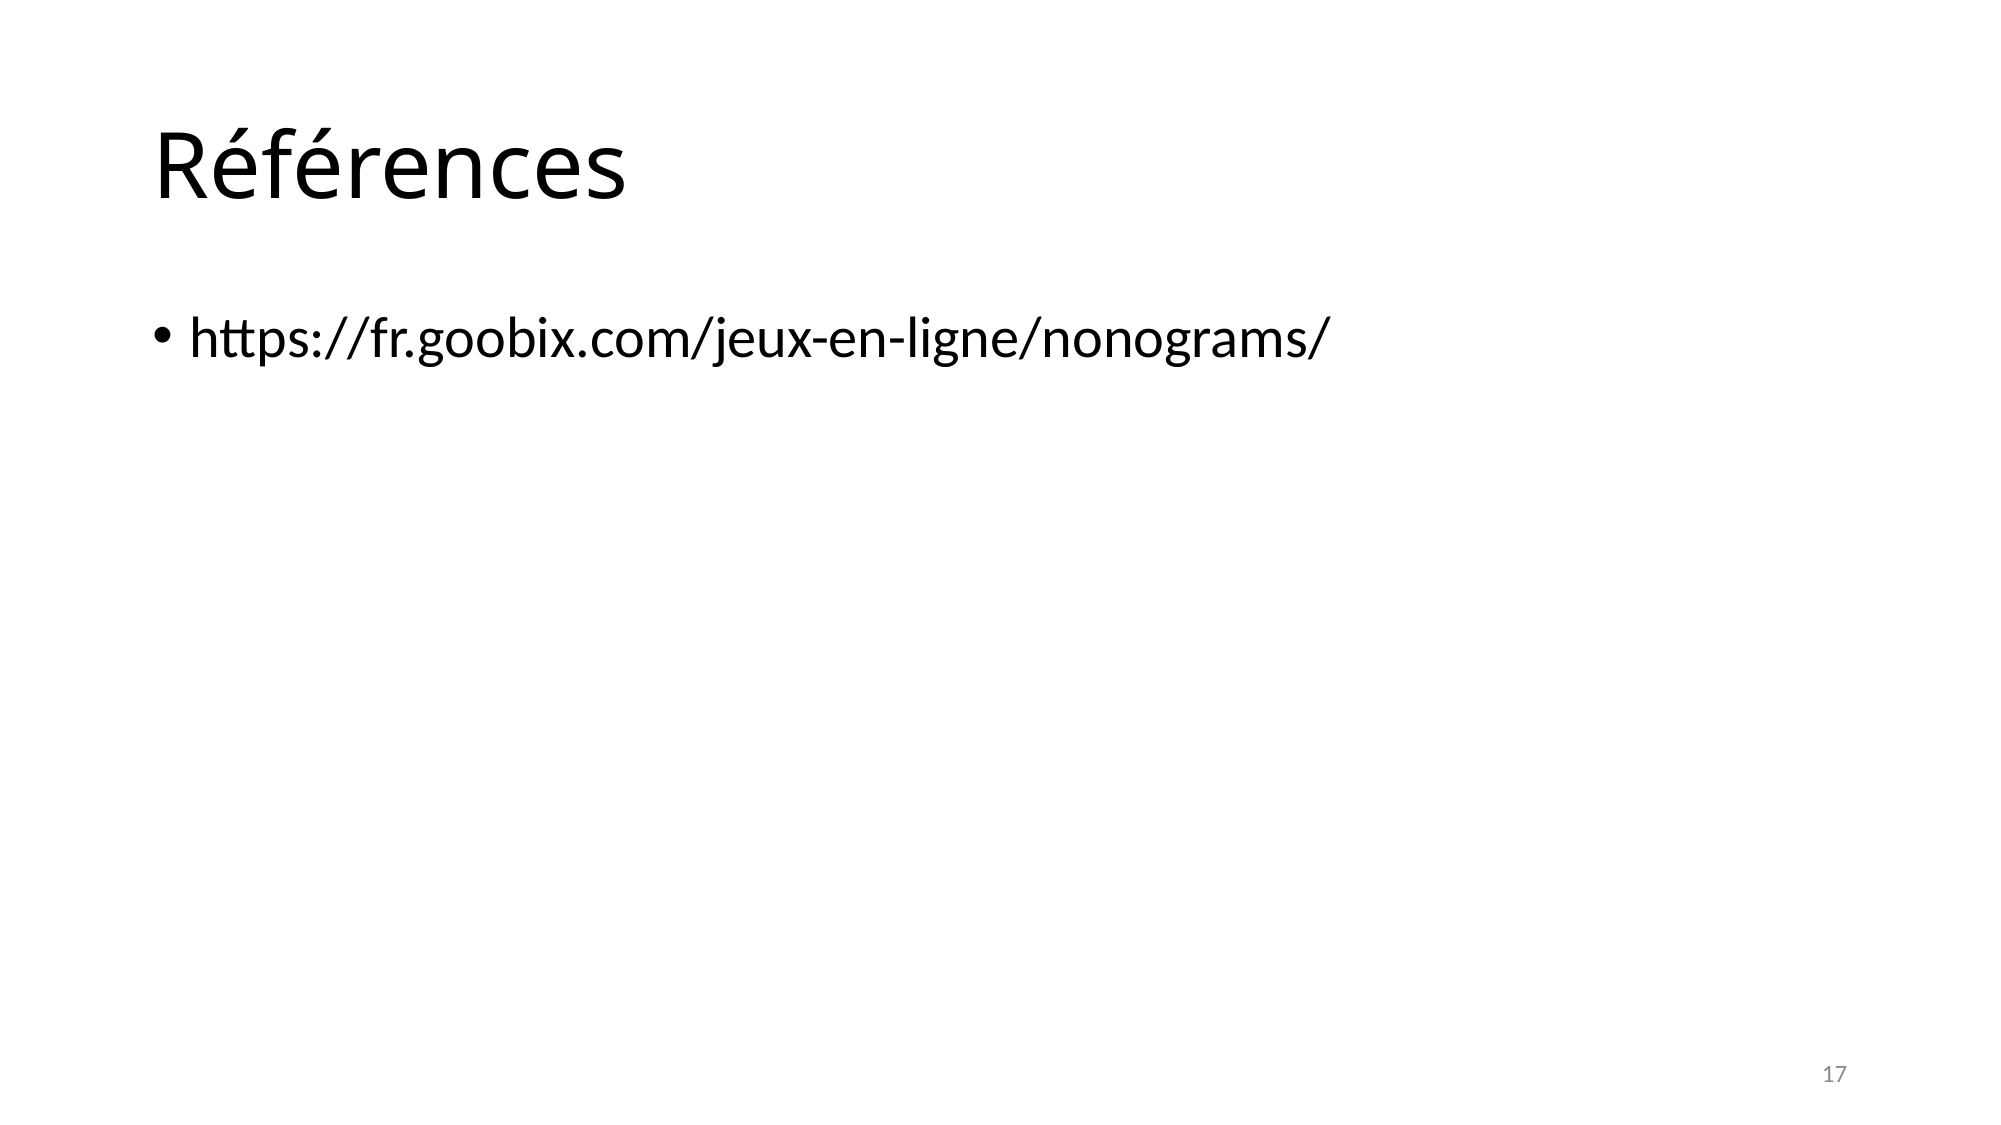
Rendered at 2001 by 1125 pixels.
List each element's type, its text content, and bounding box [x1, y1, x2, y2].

list https://fr.goobix.com/jeux-en-ligne/nonograms/ [137, 299, 1863, 1014]
slide_number 17 [1412, 1042, 1863, 1103]
title Références [137, 59, 1863, 278]
